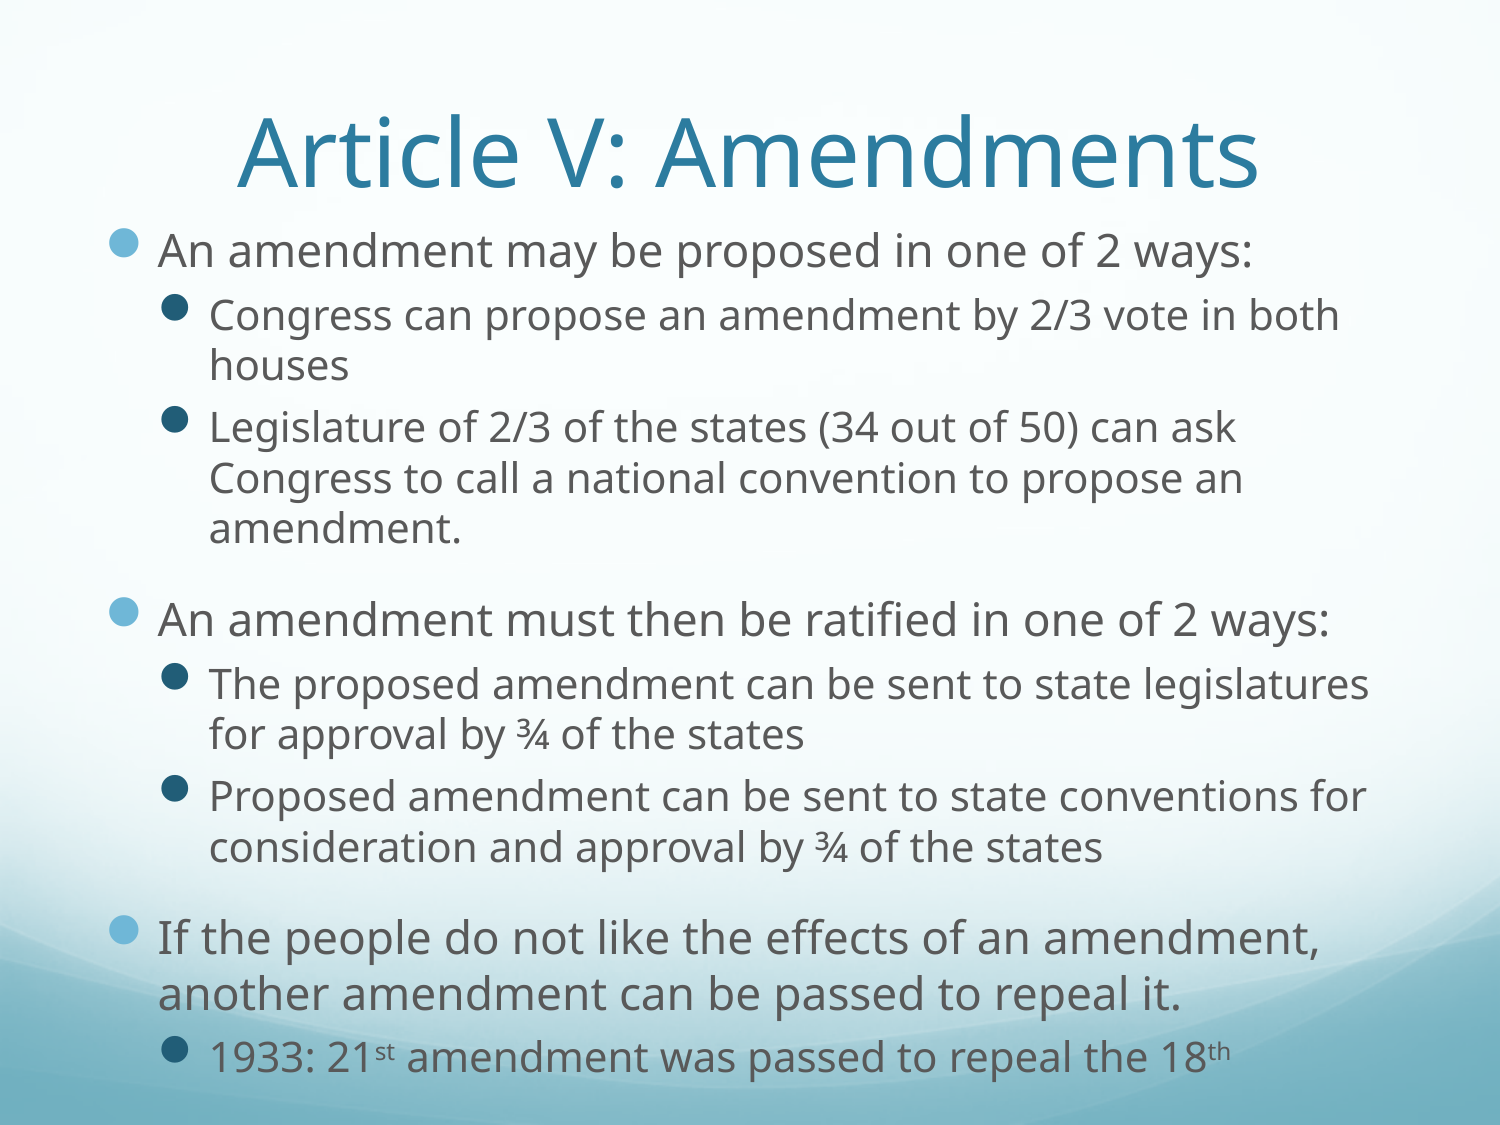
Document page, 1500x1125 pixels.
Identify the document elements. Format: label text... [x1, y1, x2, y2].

title Article V: Amendments [90, 50, 1410, 213]
list An amendment may be proposed in one of 2 ways: Congress can propose an amendment by 2/3 vote in both houses Legislature of 2/3 of the states (34 out of 50) can ask Congress to call a national convention to propose an amendment. An amendment must then be ratified in one of 2 ways: The proposed amendment can be sent to state legislatures for approval by ¾ of the states Proposed amendment can be sent to state conventions for consideration and approval by ¾ of the states If the people do not like the effects of an amendment, another amendment can be passed to repeal it. 1933: 21st amendment was passed to repeal the 18th [90, 213, 1410, 1098]
